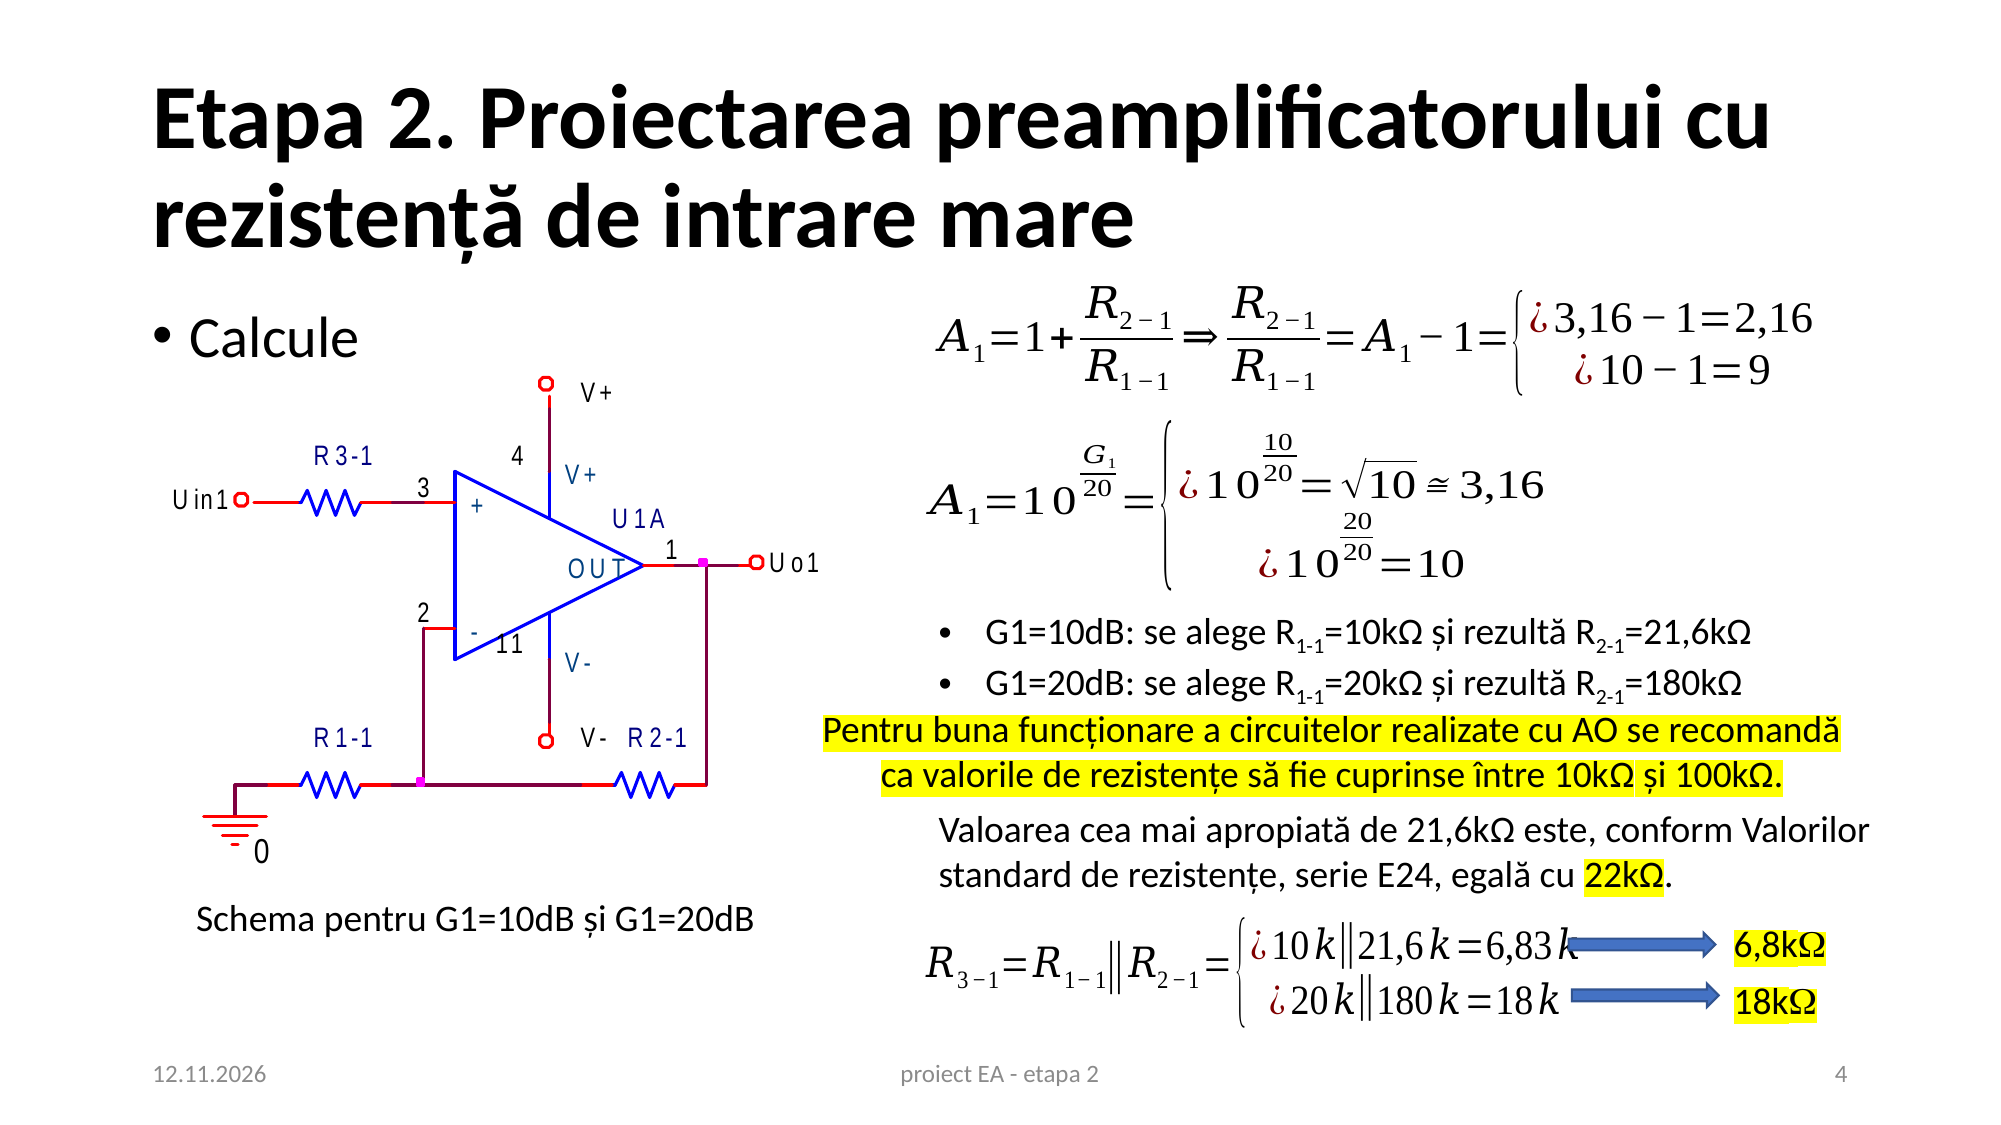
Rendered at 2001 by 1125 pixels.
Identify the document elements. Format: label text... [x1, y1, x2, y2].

text_box 6,8k [1718, 912, 1855, 969]
text_box Schema pentru G1=10dB și G1=20dB [181, 896, 791, 947]
text_box Valoarea cea mai apropiată de 21,6kΩ este, conform Valorilor standard de rezistențe, serie E24, egală cu 22kΩ. [923, 797, 1924, 903]
slide_number 4 [1412, 1042, 1863, 1103]
list Calcule [137, 299, 1863, 1014]
picture [153, 358, 860, 896]
text_box [1567, 930, 1717, 959]
text_box Pentru buna funcționare a circuitelor realizate cu AO se recomandă ca valorile de rezistențe să fie cuprinse între 10kΩ și 100kΩ. [860, 697, 1863, 803]
text_box [1570, 981, 1718, 1010]
text_box G1=10dB: se alege R1-1=10kΩ și rezultă R2-1=21,6kΩ G1=20dB: se alege R1-1=20kΩ și rezultă R2-1=180kΩ [923, 599, 1785, 697]
text_box 18k [1718, 969, 1855, 1030]
title Etapa 2. Proiectarea preamplificatorului cu rezistență de intrare mare [137, 59, 1863, 278]
footer proiect EA - etapa 2 [662, 1042, 1338, 1103]
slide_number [137, 1042, 588, 1103]
